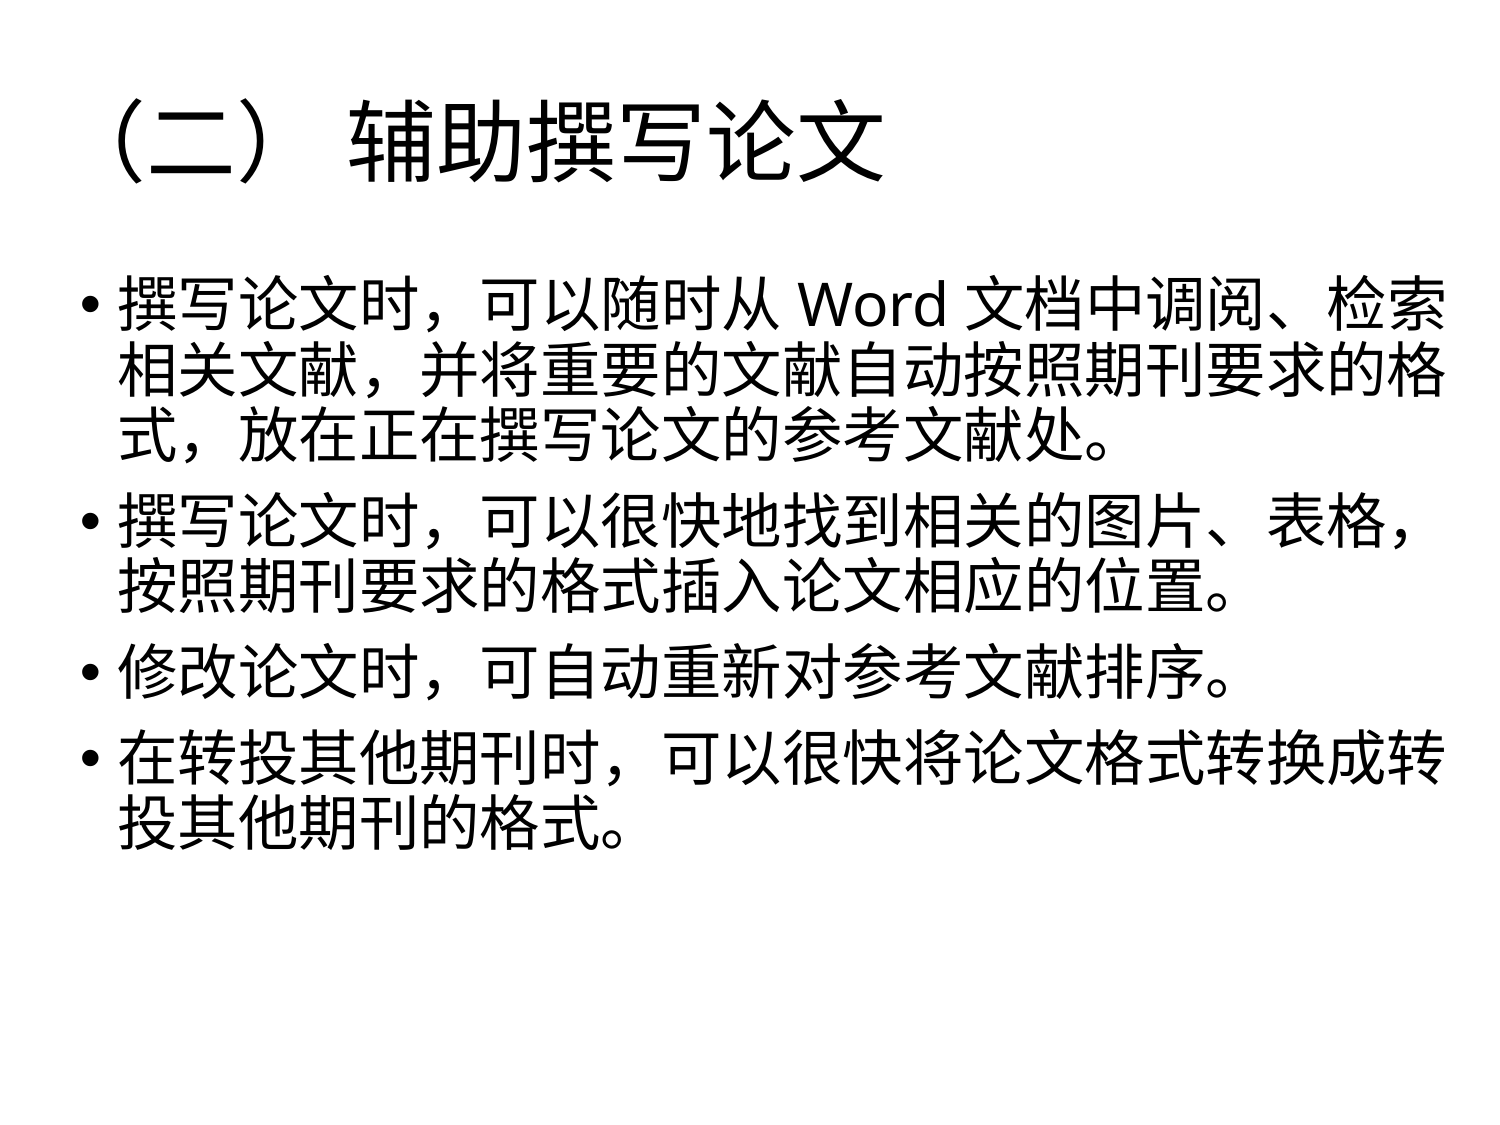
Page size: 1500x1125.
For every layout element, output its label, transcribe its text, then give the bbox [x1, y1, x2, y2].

list 撰写论文时，可以随时从Word文档中调阅、检索相关文献，并将重要的文献自动按照期刊要求的格式，放在正在撰写论文的参考文献处。 撰写论文时，可以很快地找到相关的图片、表格，按照期刊要求的格式插入论文相应的位置。 修改论文时，可自动重新对参考文献排序。 在转投其他期刊时，可以很快将论文格式转换成转投其他期刊的格式。 [64, 267, 1478, 977]
title （二） 辅助撰写论文 [41, 90, 1429, 203]
